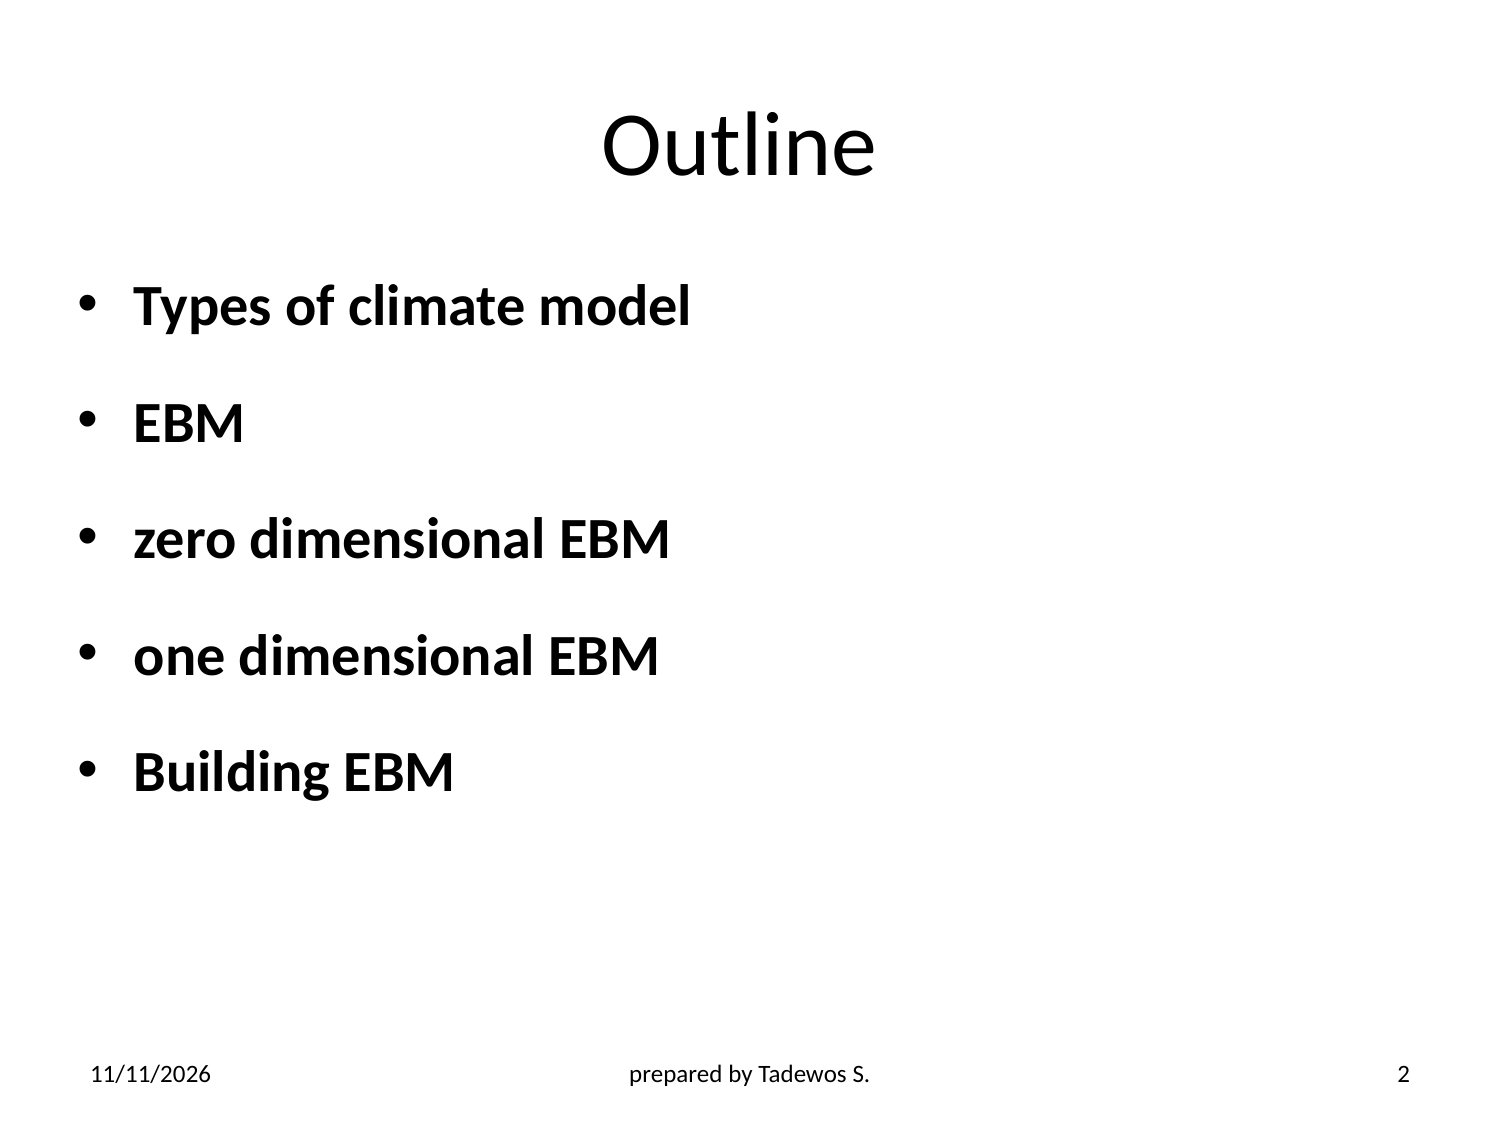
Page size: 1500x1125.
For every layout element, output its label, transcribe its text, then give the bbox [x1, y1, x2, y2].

list Types of climate model EBM zero dimensional EBM one dimensional EBM Building EBM [62, 224, 1425, 986]
footer prepared by Tadewos S. [512, 1042, 988, 1103]
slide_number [75, 1042, 425, 1103]
slide_number 2 [1074, 1042, 1425, 1103]
title Outline [75, 45, 1425, 233]
